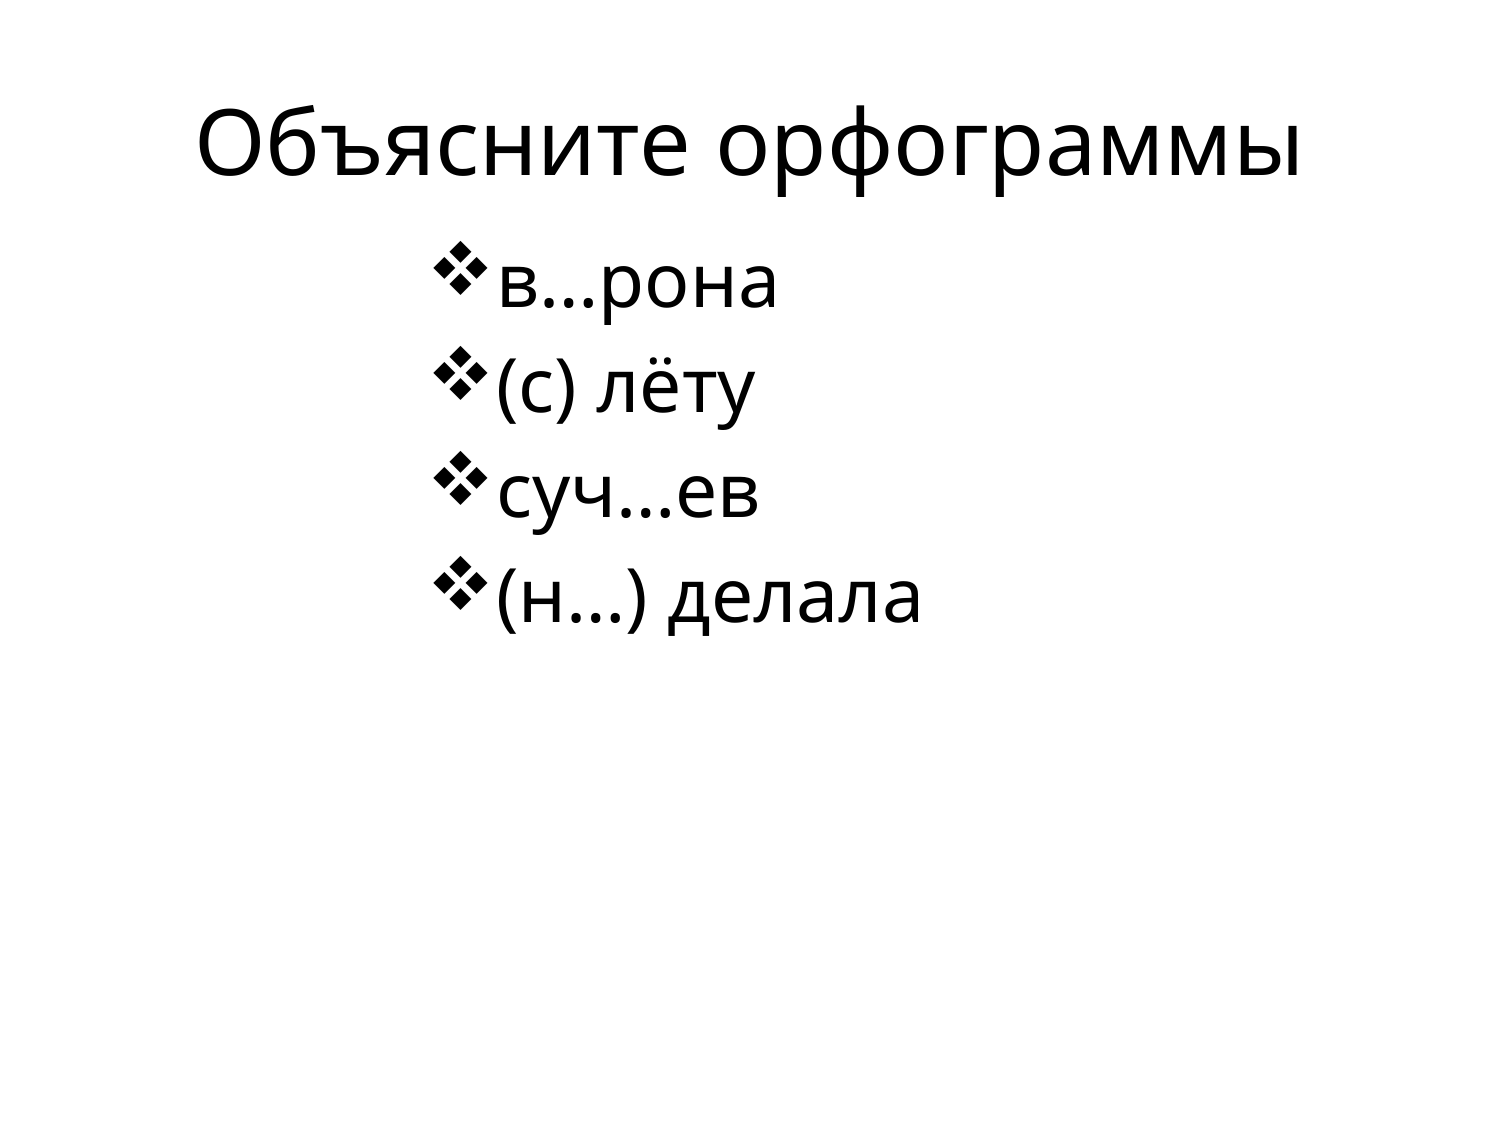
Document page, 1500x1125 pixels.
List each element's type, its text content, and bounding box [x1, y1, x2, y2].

title Объясните орфограммы [75, 45, 1425, 233]
list в…рона (с) лёту суч…ев (н…) делала [412, 224, 988, 1022]
